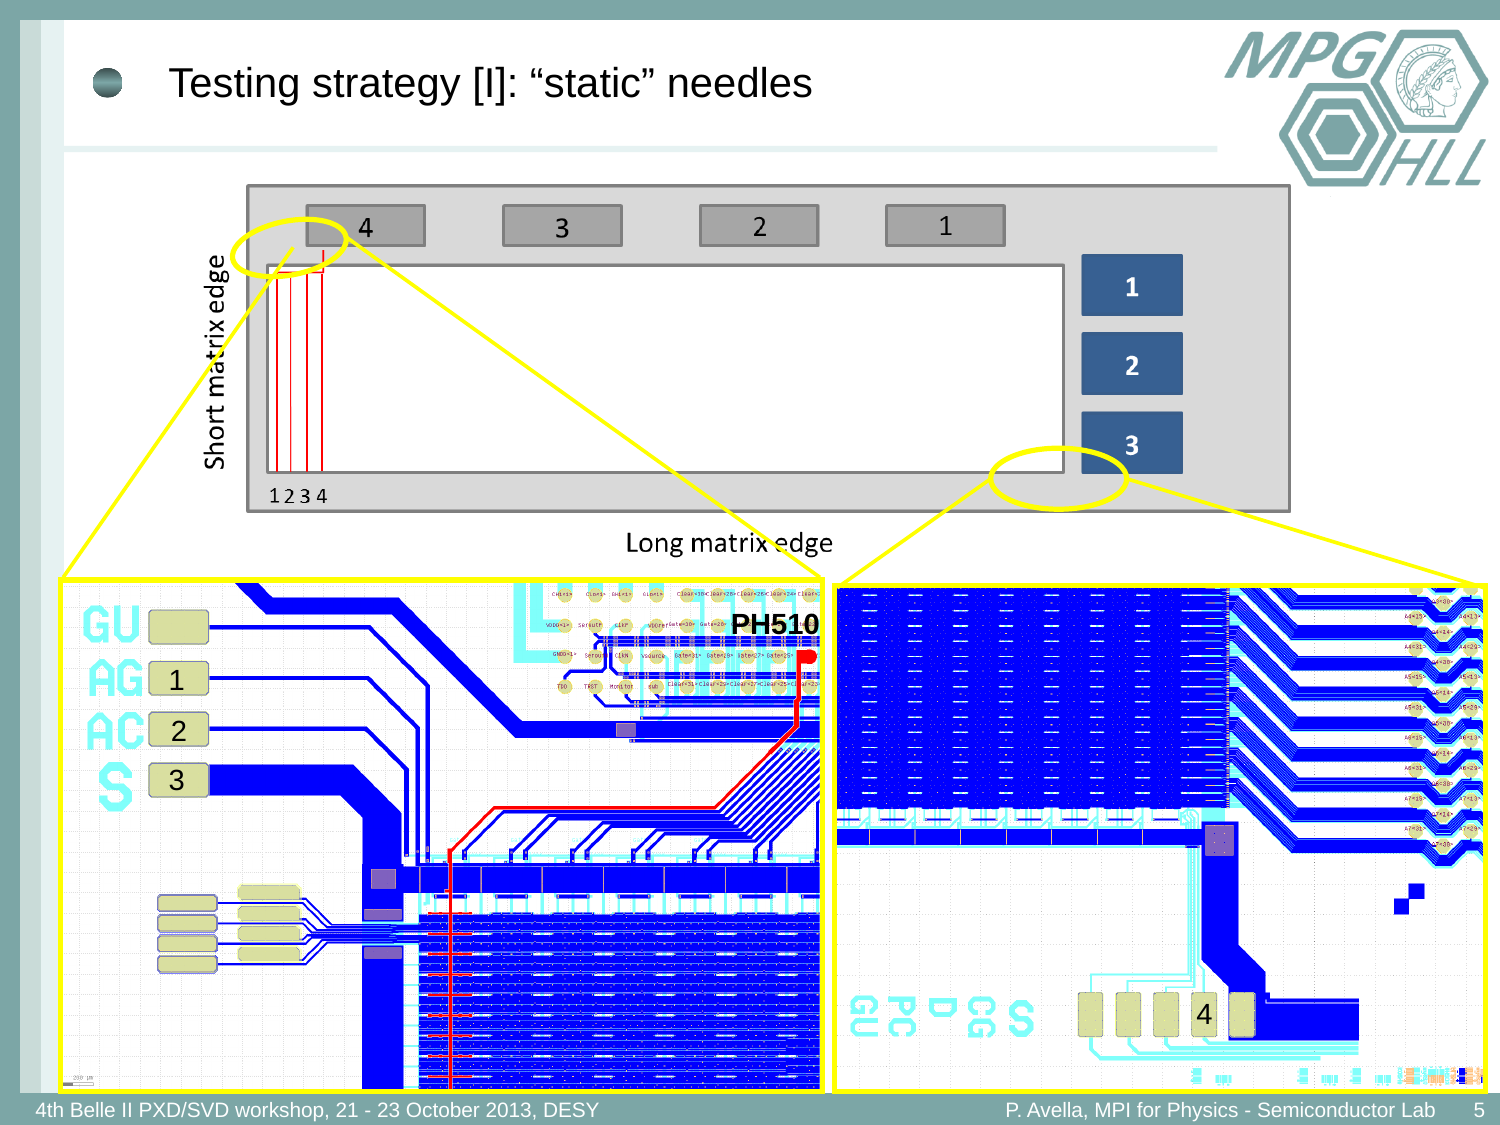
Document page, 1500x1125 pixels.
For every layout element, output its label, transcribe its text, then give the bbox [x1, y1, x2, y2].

footer P. Avella, MPI for Physics - Semiconductor Lab [598, 1093, 1349, 1125]
slide_number 5 [1349, 1088, 1500, 1125]
text_box PH510 [826, 598, 831, 648]
picture [836, 587, 1483, 1090]
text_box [63, 258, 233, 578]
picture [185, 23, 1500, 578]
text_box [345, 236, 821, 578]
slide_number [35, 1093, 598, 1125]
title Testing strategy [I]: “static” needles [63, 31, 1213, 131]
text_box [1126, 478, 1485, 588]
picture [63, 582, 821, 1090]
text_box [836, 478, 991, 588]
